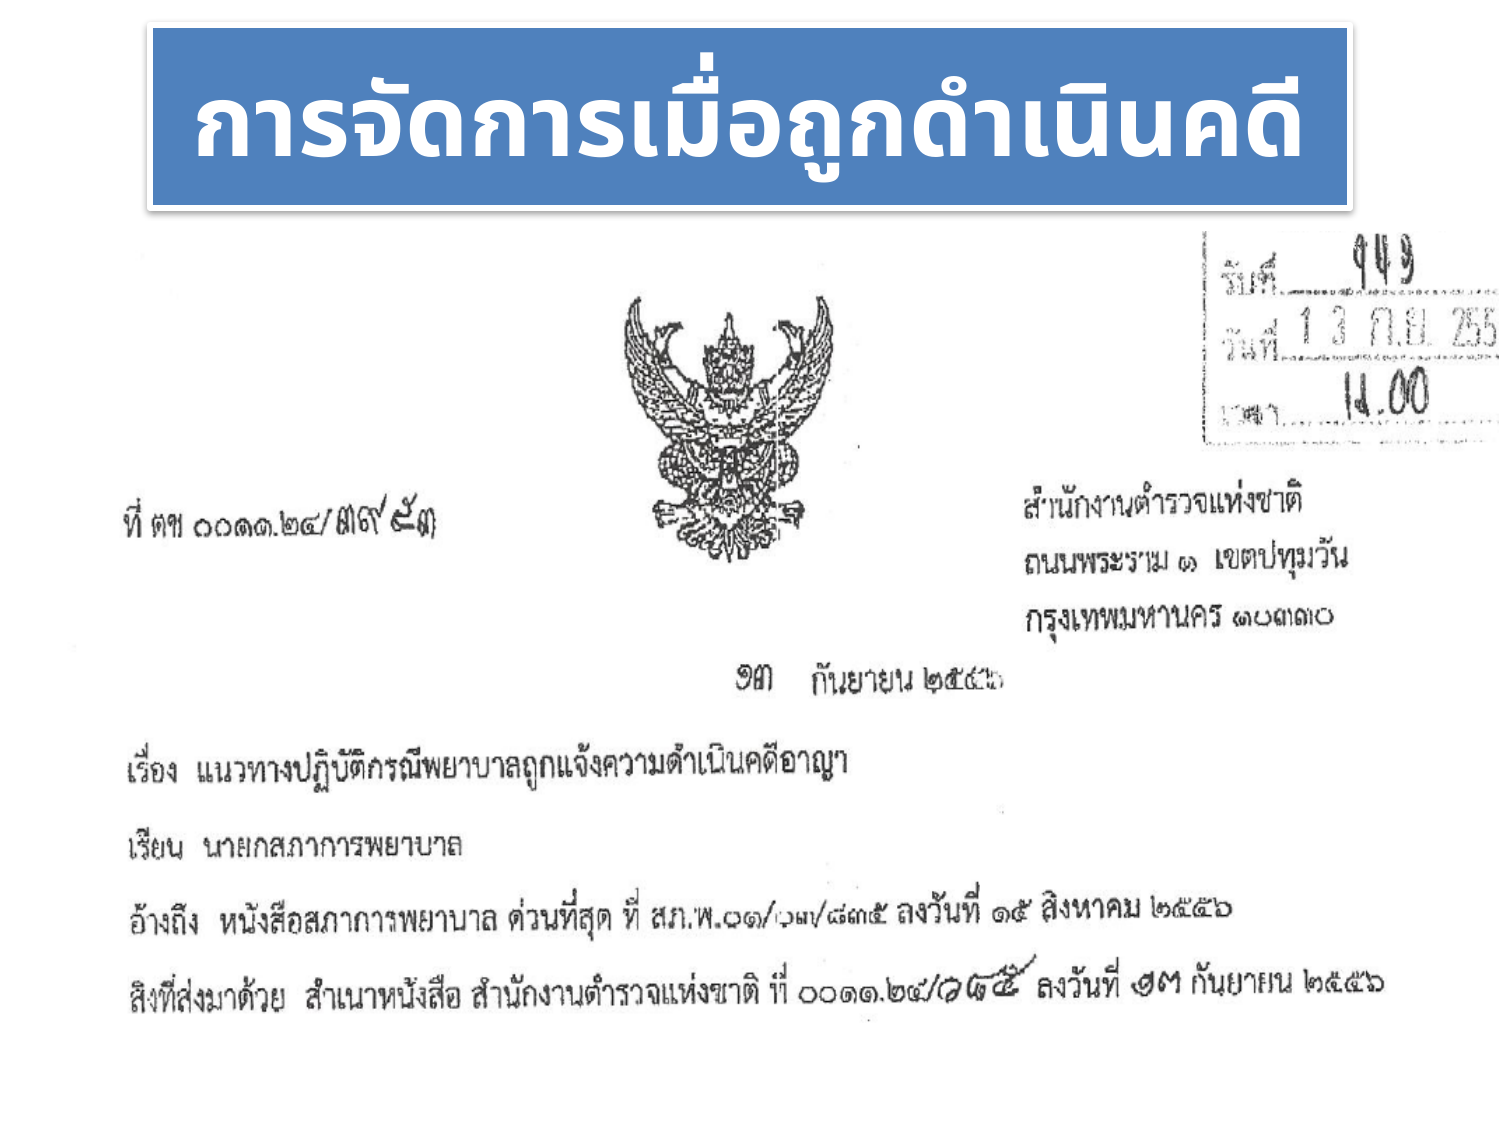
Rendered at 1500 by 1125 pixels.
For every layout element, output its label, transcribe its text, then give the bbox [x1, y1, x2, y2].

title การจัดการเมื่อถูกดำเนินคดี [147, 22, 1353, 211]
picture [16, 231, 1499, 1023]
